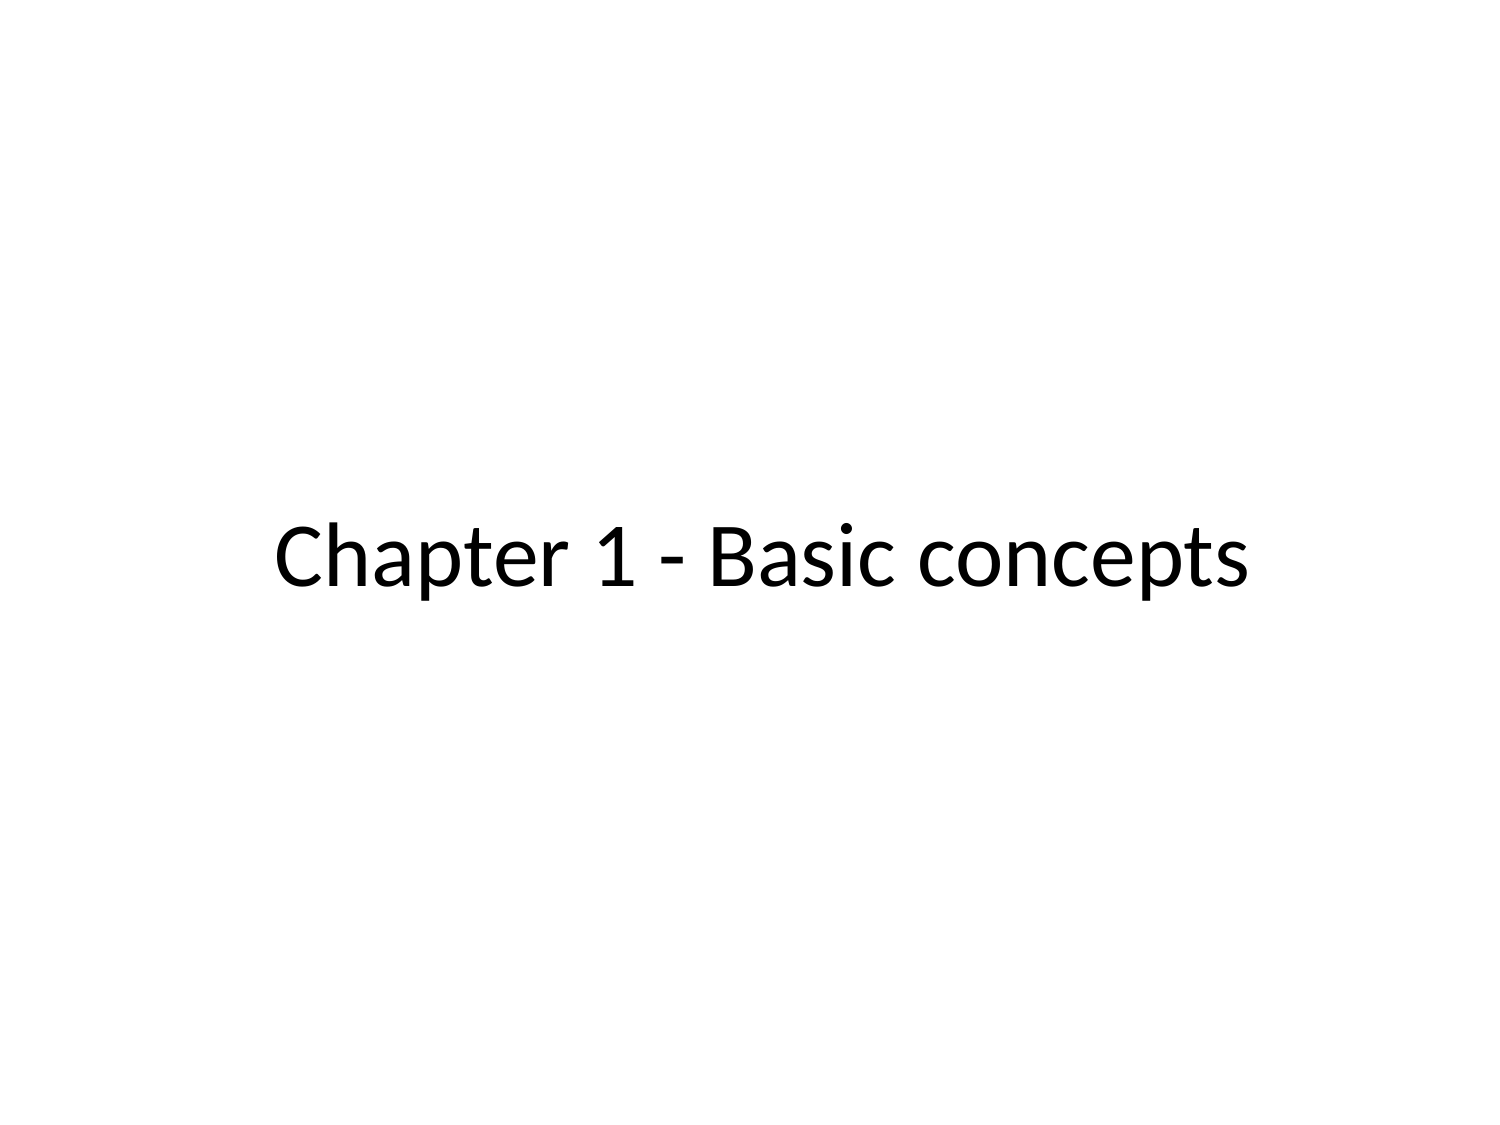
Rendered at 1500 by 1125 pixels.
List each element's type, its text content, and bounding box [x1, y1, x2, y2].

title Chapter 1 - Basic concepts [88, 456, 1439, 644]
